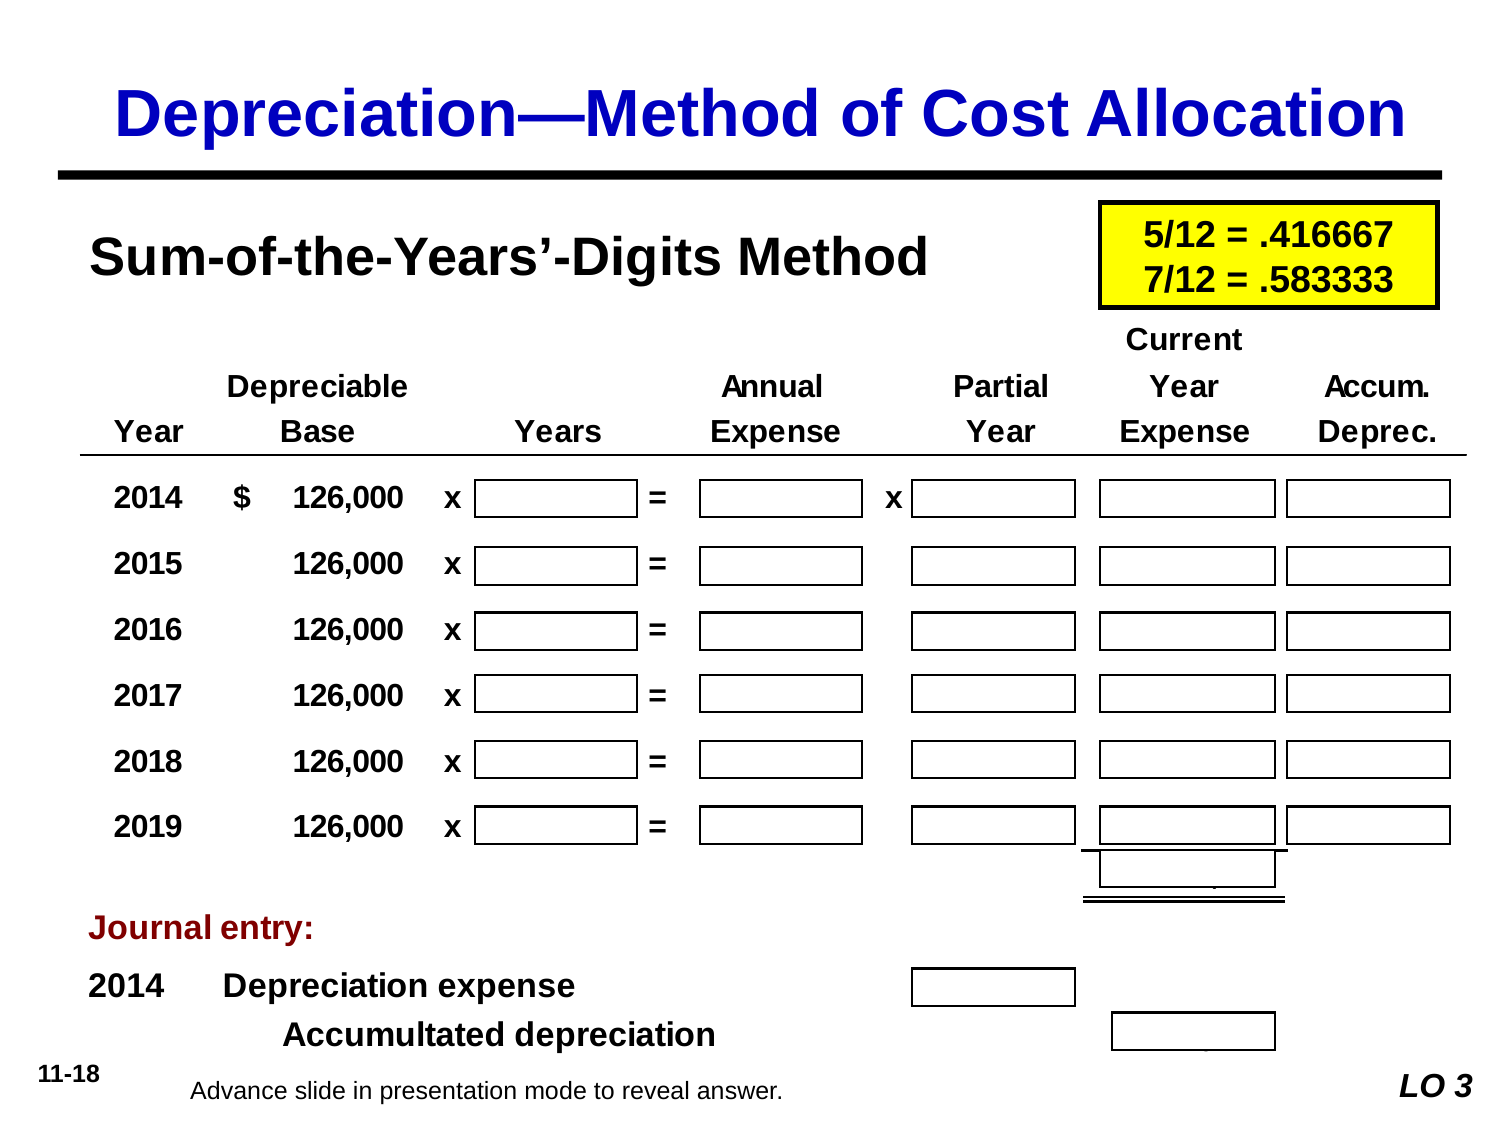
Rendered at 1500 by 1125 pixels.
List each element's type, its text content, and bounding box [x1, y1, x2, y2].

text_box Sum-of-the-Years’-Digits Method [74, 214, 1050, 294]
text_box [79, 315, 1469, 1063]
text_box LO 3 [825, 1057, 1488, 1112]
text_box Advance slide in presentation mode to reveal answer. [149, 1071, 825, 1112]
title Depreciation—Method of Cost Allocation [99, 62, 1475, 155]
text_box 5/12 = .416667 7/12 = .583333 [1100, 202, 1438, 308]
